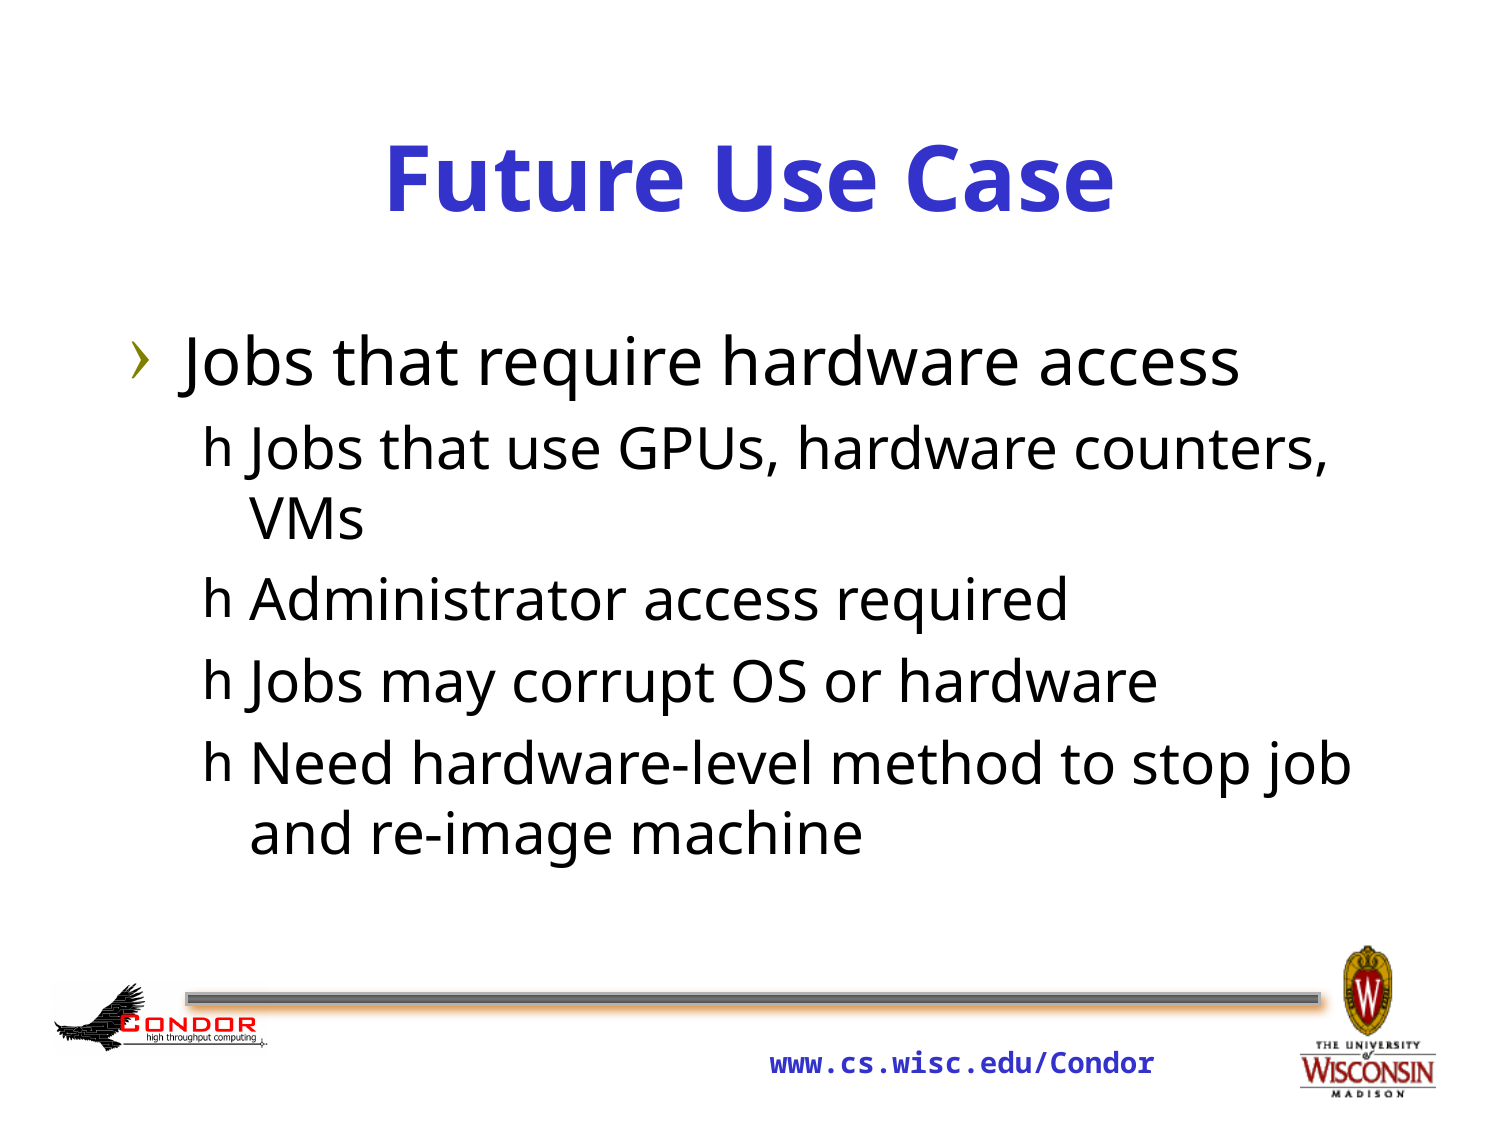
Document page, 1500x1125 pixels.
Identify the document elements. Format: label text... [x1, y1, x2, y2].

picture [1300, 944, 1436, 1101]
title Future Use Case [112, 99, 1388, 251]
picture [50, 980, 268, 1054]
list Jobs that require hardware access Jobs that use GPUs, hardware counters, VMs Administrator access required Jobs may corrupt OS or hardware Need hardware-level method to stop job and re-image machine [112, 311, 1388, 926]
